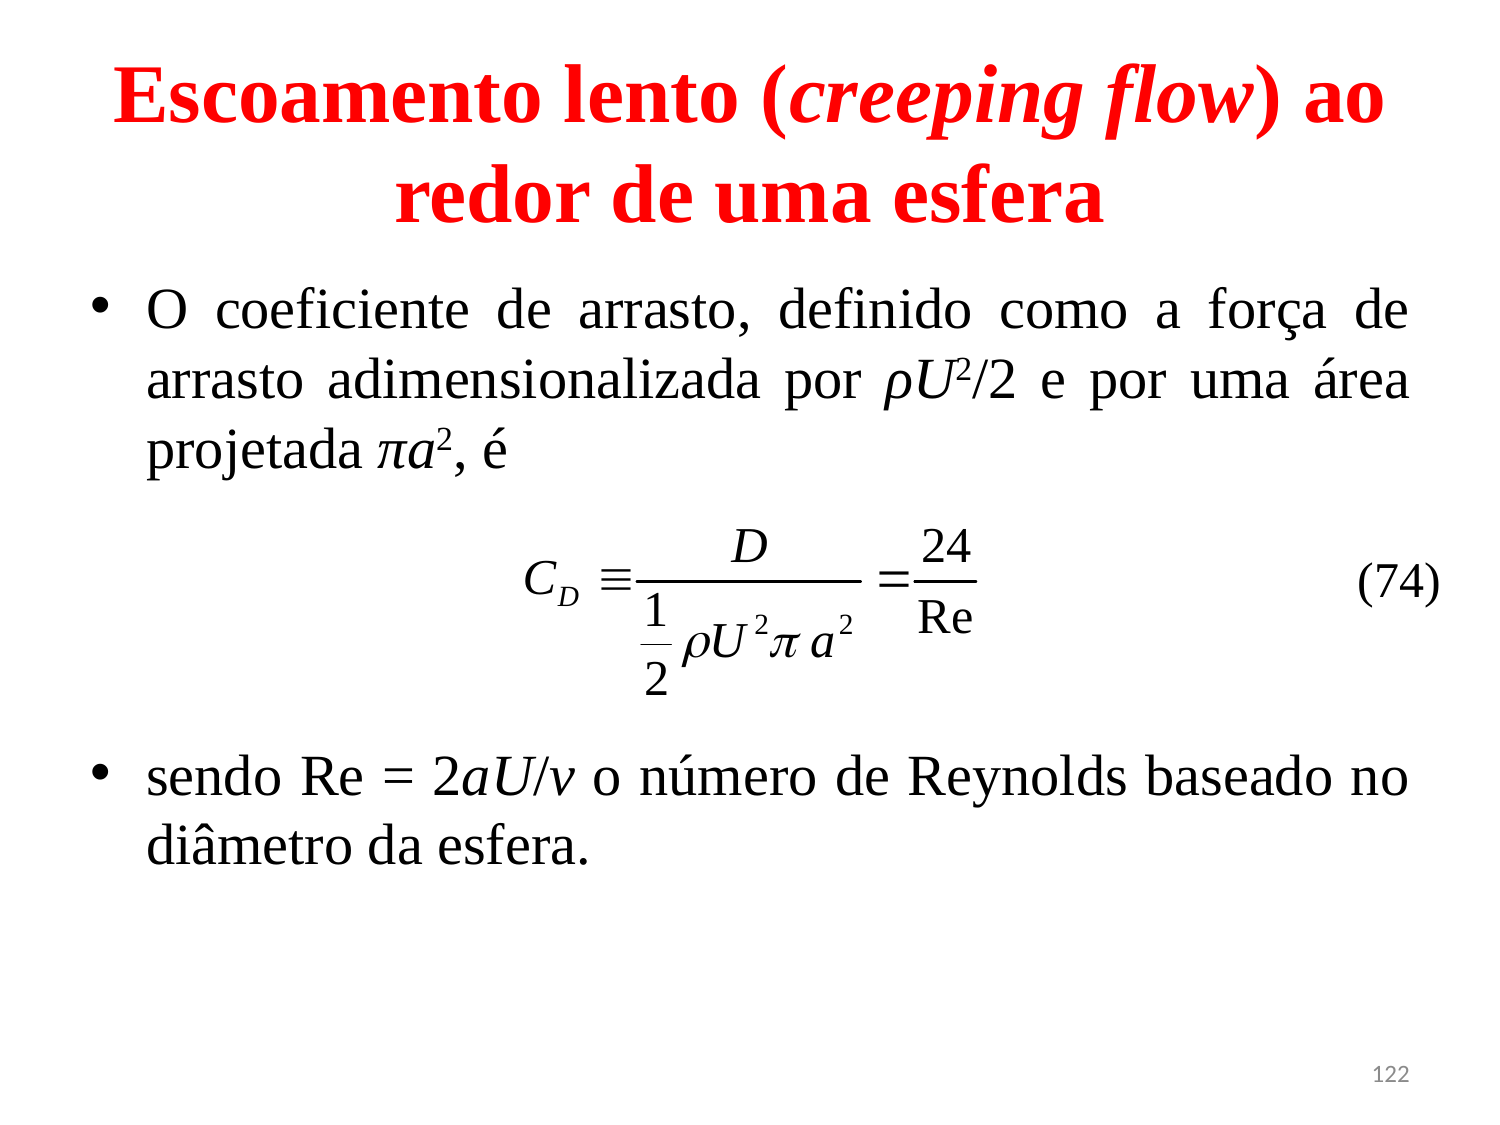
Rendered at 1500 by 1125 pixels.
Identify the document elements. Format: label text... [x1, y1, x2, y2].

slide_number 122 [1074, 1042, 1425, 1103]
list O coeficiente de arrasto, definido como a força de arrasto adimensionalizada por ρU2/2 e por uma área projetada πa2, é sendo Re = 2aU/ν o número de Reynolds baseado no diâmetro da esfera. [75, 262, 1425, 1005]
text_box (74) [1342, 540, 1457, 616]
title Escoamento lento (creeping flow) ao redor de uma esfera [75, 45, 1425, 233]
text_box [516, 514, 987, 708]
